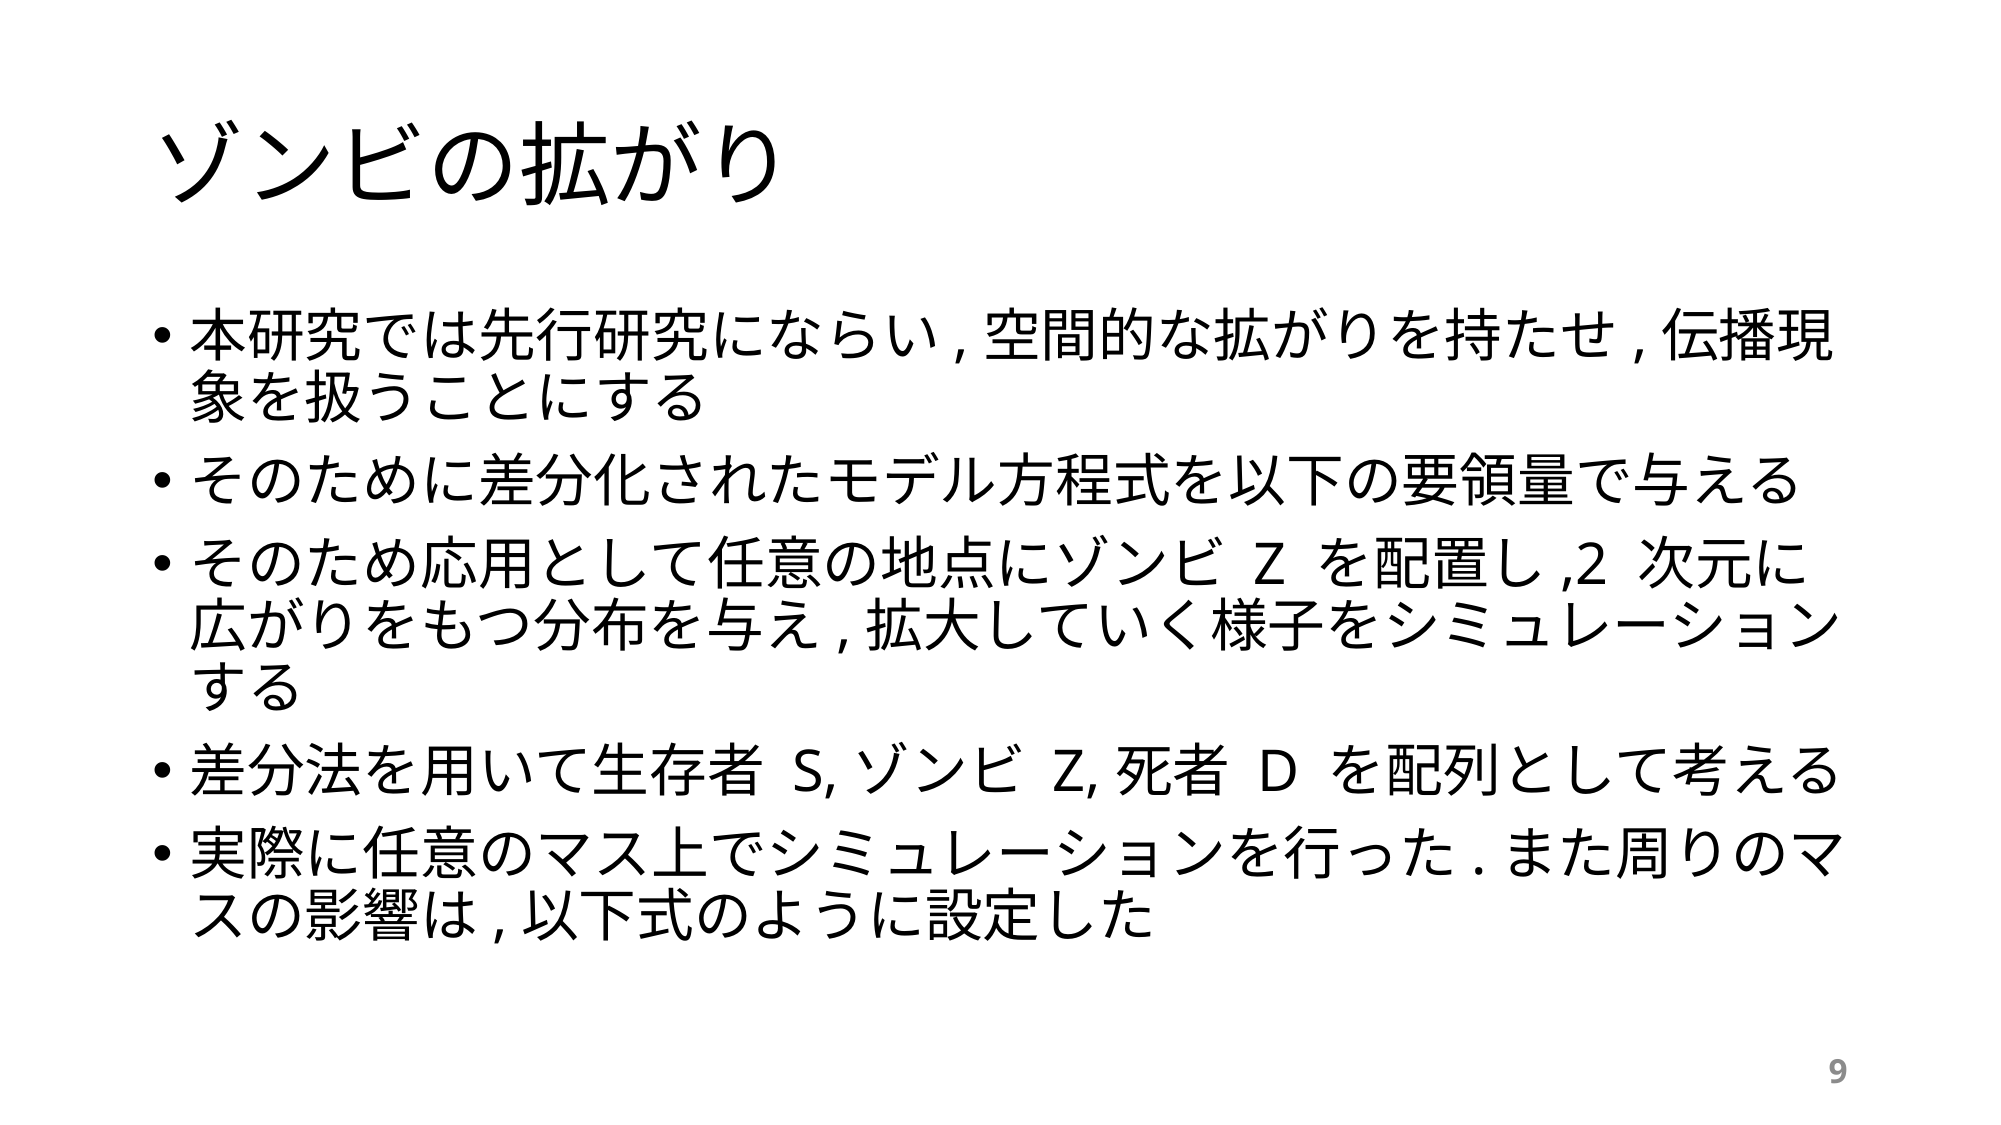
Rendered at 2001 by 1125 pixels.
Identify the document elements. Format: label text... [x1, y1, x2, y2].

title ゾンビの拡がり [137, 59, 1863, 278]
list 本研究では先行研究にならい,空間的な拡がりを持たせ,伝播現象を扱うことにする そのために差分化されたモデル方程式を以下の要領量で与える そのため応用として任意の地点にゾンビ Z を配置し,2 次元に広がりをもつ分布を与え,拡大していく様子をシミュレーションする 差分法を用いて生存者 S,ゾンビ Z,死者 D を配列として考える 実際に任意のマス上でシミュレーションを行った.また周りのマスの影響は,以下式のように設定した [137, 299, 1863, 1014]
slide_number 9 [1412, 1042, 1863, 1103]
